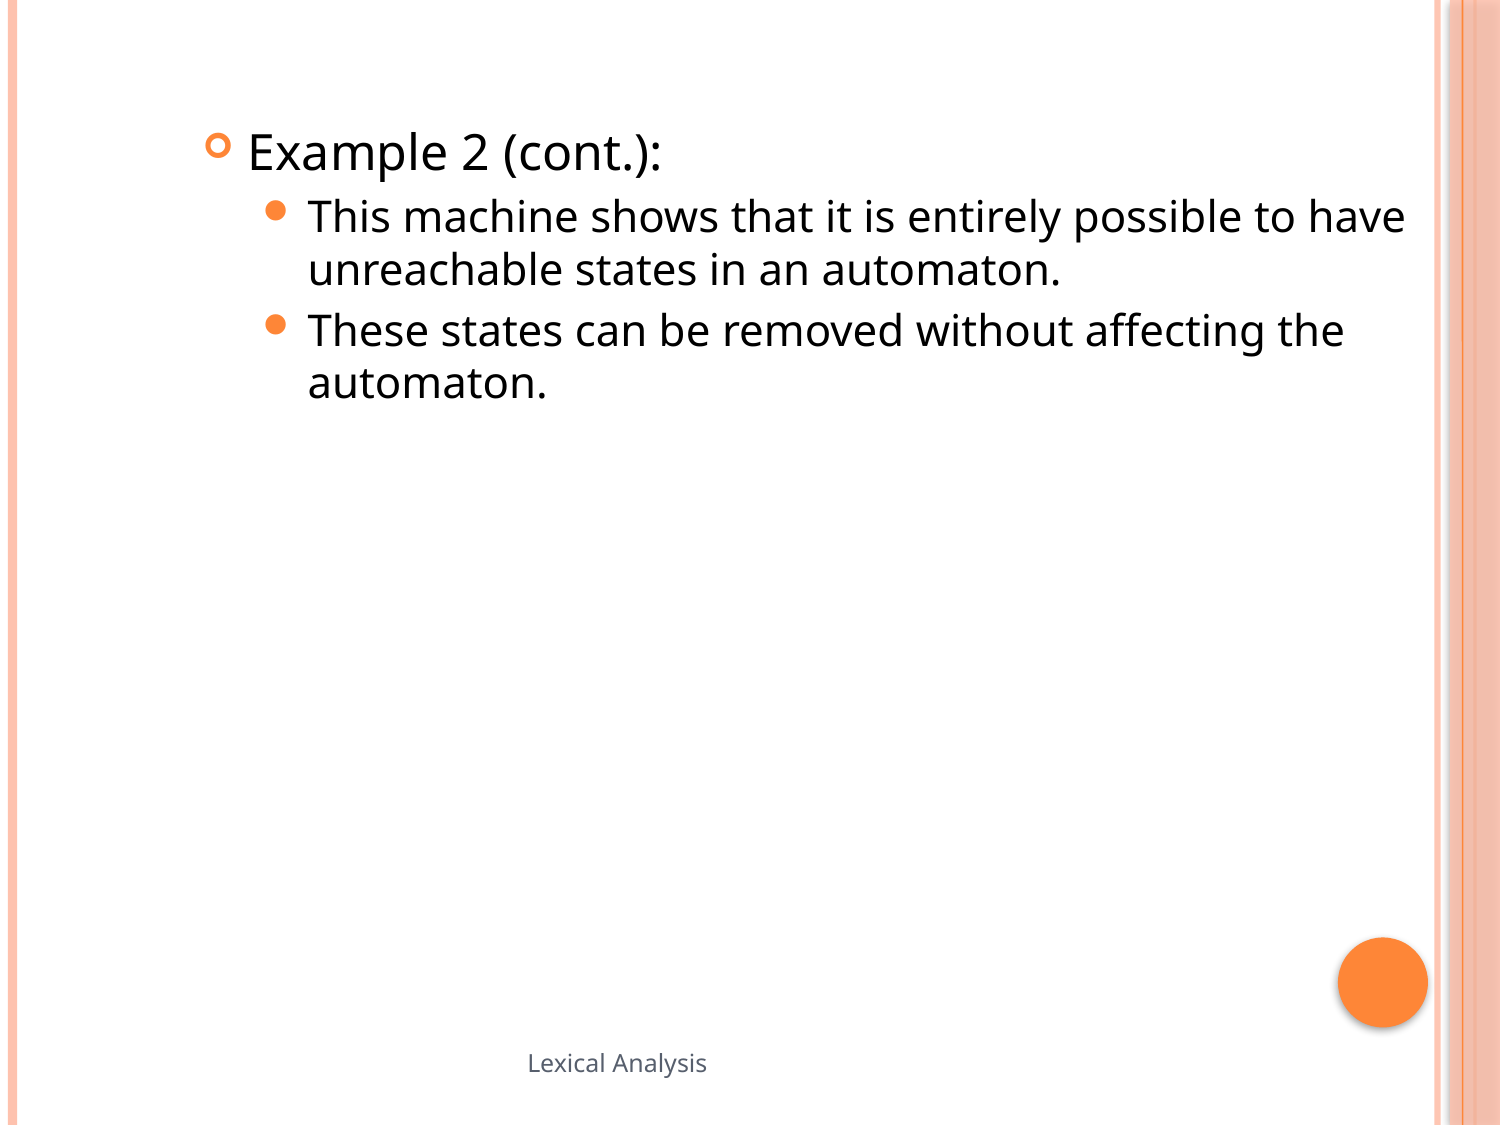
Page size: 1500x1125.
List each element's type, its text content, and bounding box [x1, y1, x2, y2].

slide_number 71 [1074, 1024, 1425, 1100]
footer Lexical Analysis [512, 1025, 988, 1100]
list Example 2 (cont.): This machine shows that it is entirely possible to have unreachable states in an automaton. These states can be removed without affecting the automaton. [187, 112, 1463, 1000]
